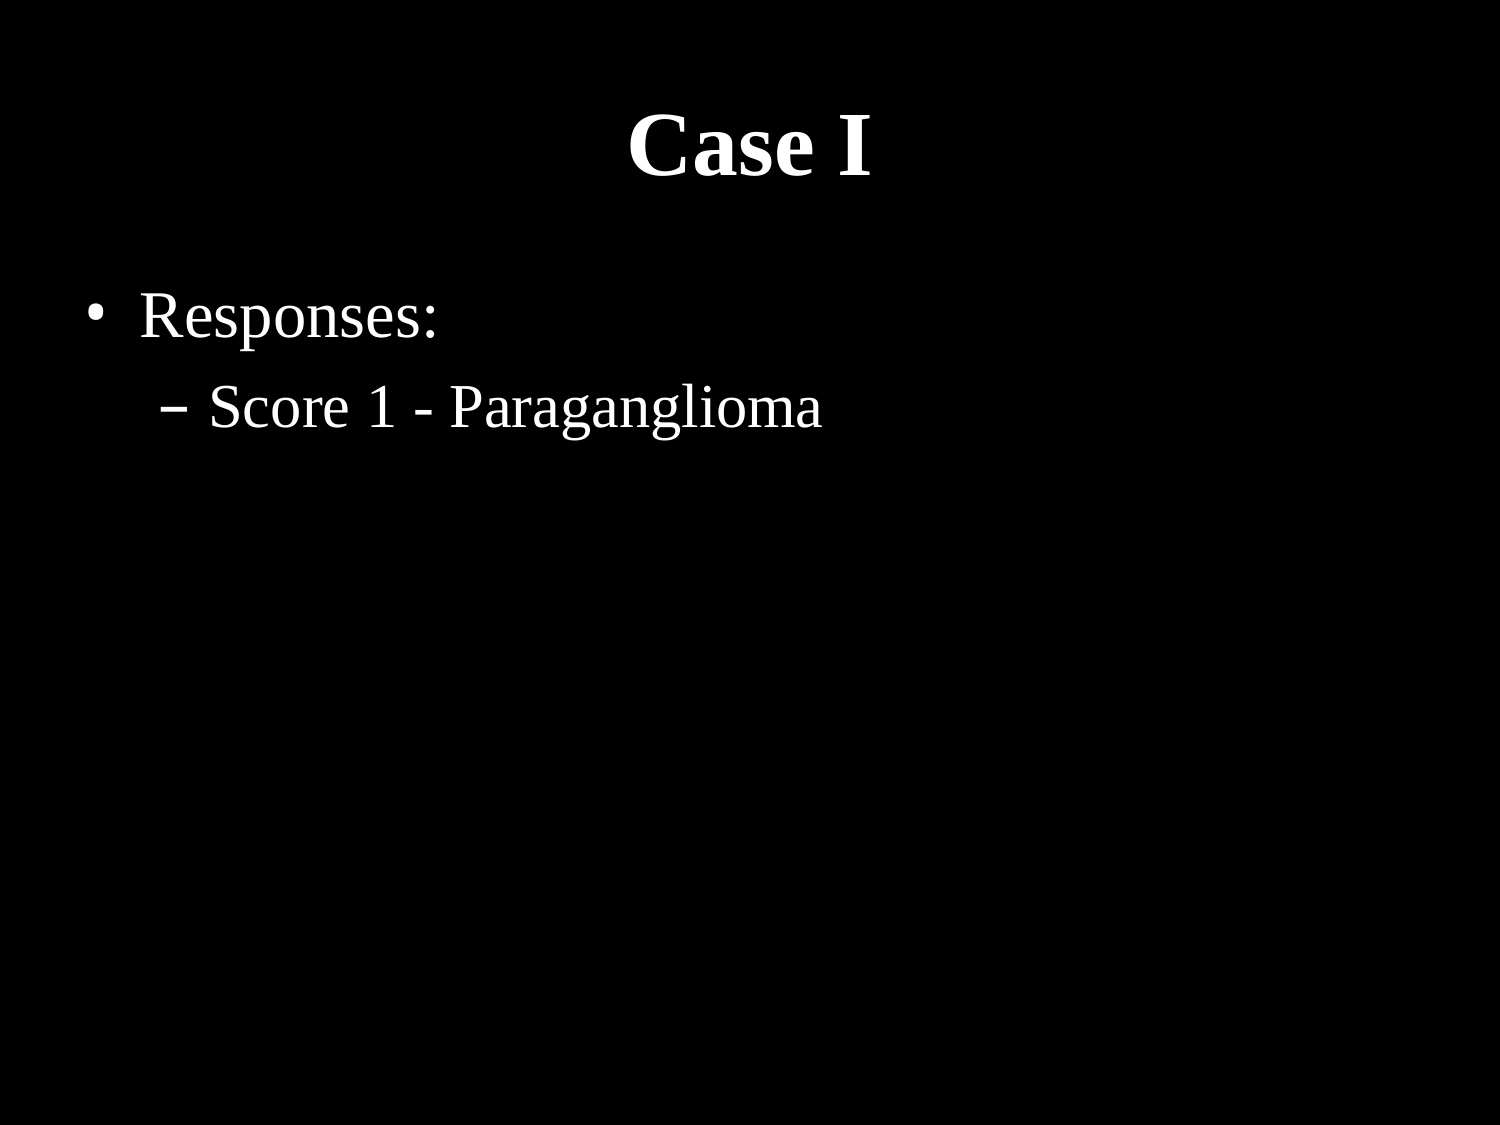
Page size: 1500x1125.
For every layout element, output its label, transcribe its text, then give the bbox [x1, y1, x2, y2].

title Case I [75, 45, 1425, 233]
list Responses: Score 1 - Paraganglioma [75, 262, 1425, 1005]
